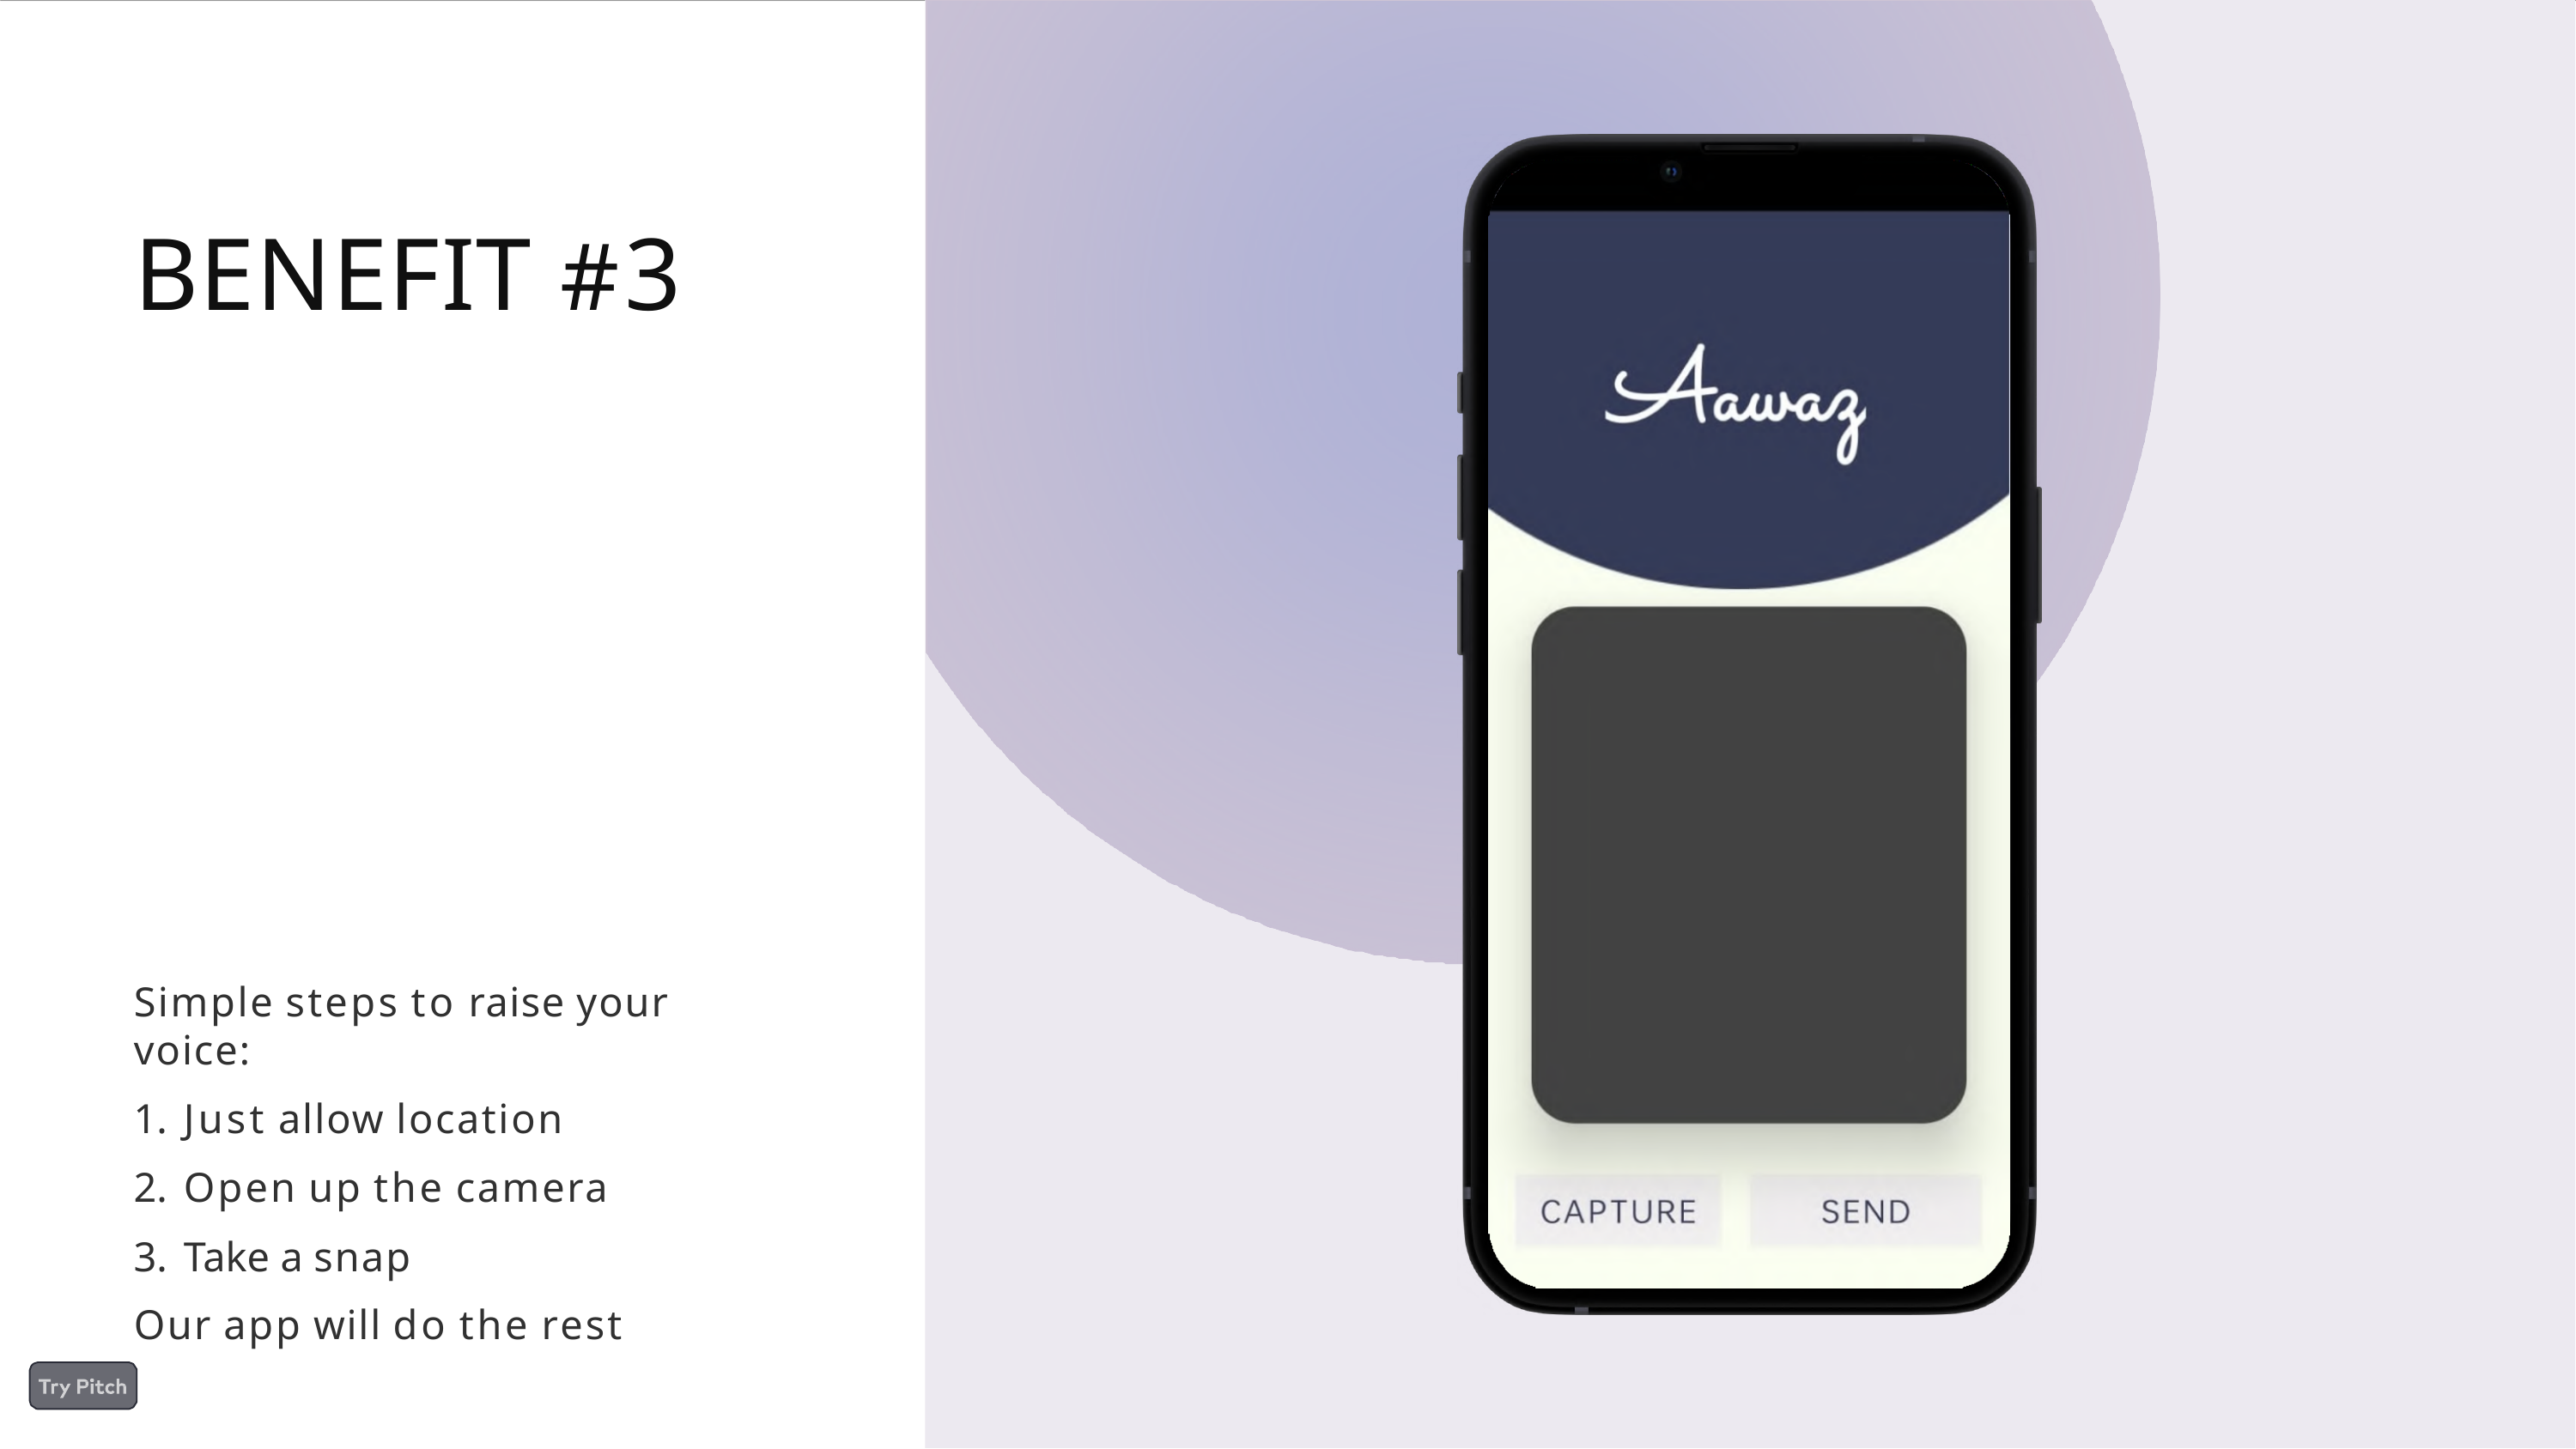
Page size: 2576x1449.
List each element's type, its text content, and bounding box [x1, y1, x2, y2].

title BENEFIT #3 [132, 209, 726, 453]
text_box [925, 0, 2576, 1449]
text_box Simple steps to raise your voice: Just allow location Open up the camera Take a snap Our app will do the rest [131, 955, 769, 1349]
picture [0, 0, 925, 1449]
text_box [28, 1361, 138, 1410]
